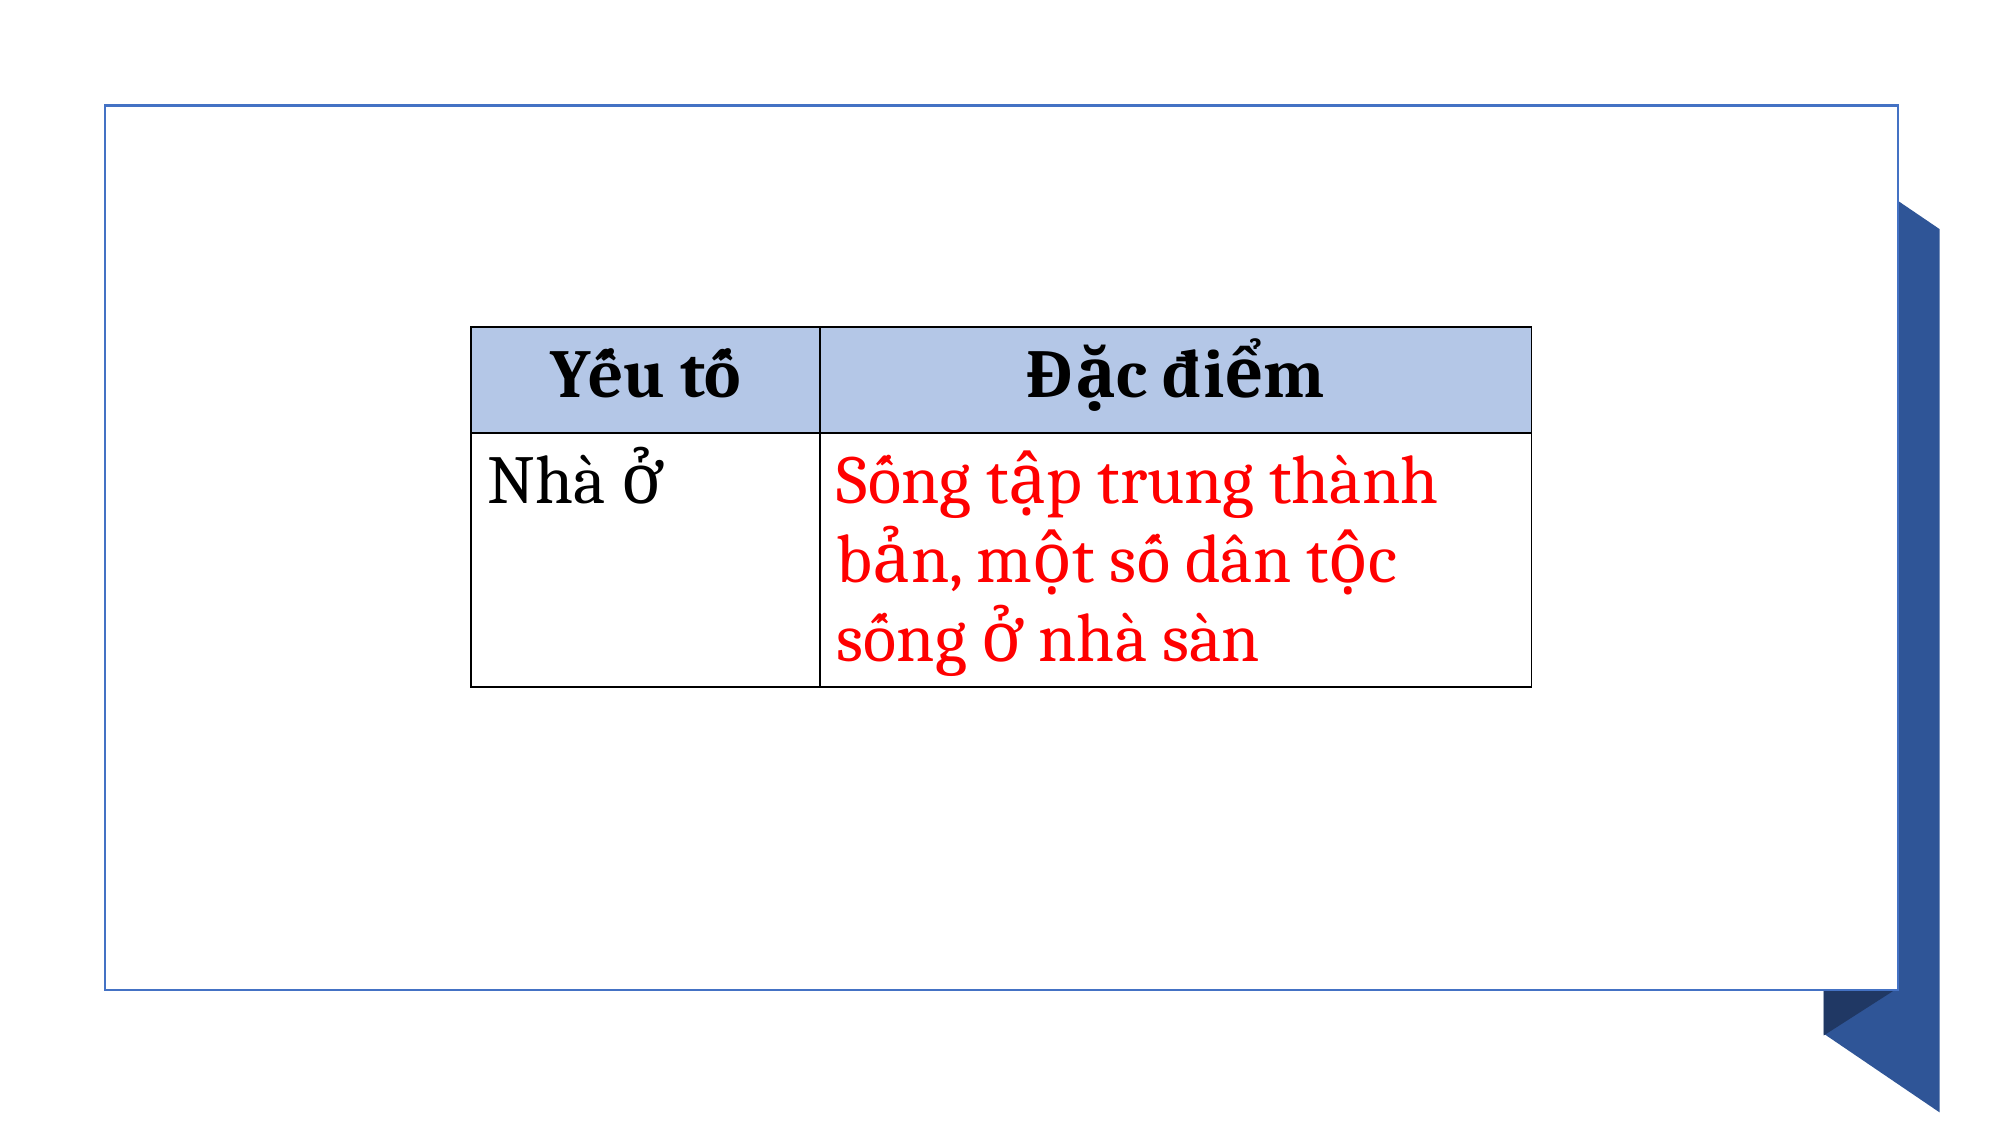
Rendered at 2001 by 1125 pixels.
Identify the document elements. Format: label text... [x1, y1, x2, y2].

text_box [104, 105, 1899, 990]
table_cell Nhà ở [472, 434, 819, 686]
table_header Đặc điểm [821, 328, 1531, 432]
text_box [1823, 990, 1893, 1036]
table_cell Sống tập trung thành bản, một số dân tộc sống ở nhà sàn [821, 434, 1531, 686]
text_box [1825, 201, 1940, 1113]
table_header Yếu tố [472, 328, 819, 432]
